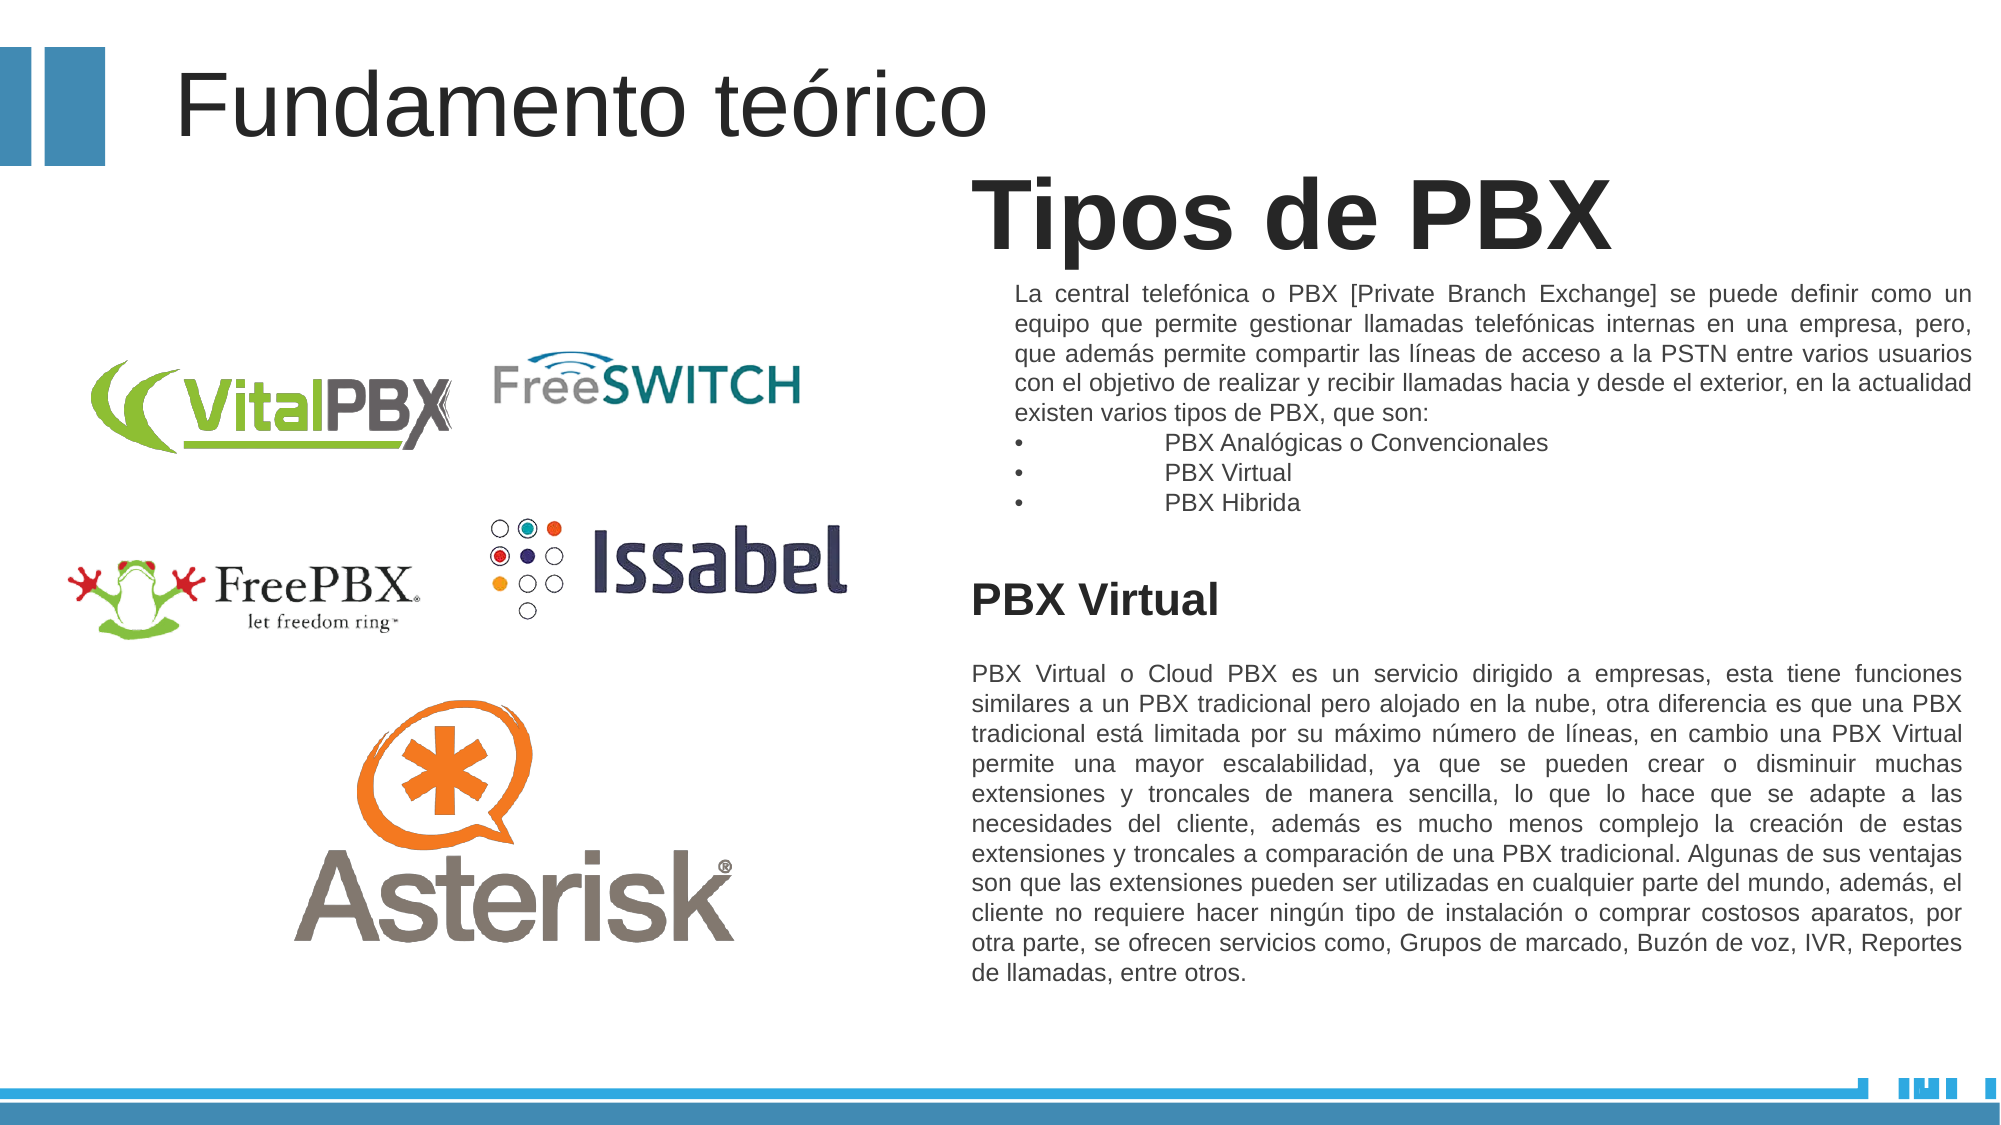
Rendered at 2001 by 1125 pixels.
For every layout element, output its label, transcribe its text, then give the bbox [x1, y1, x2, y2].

text_box PBX Virtual [956, 561, 1687, 632]
text_box PBX Virtual o Cloud PBX es un servicio dirigido a empresas, esta tiene funciones similares a un PBX tradicional pero alojado en la nube, otra diferencia es que una PBX tradicional está limitada por su máximo número de líneas, en cambio una PBX Virtual permite una mayor escalabilidad, ya que se pueden crear o disminuir muchas extensiones y troncales de manera sencilla, lo que lo hace que se adapte a las necesidades del cliente, además es mucho menos complejo la creación de estas extensiones y troncales a comparación de una PBX tradicional. Algunas de sus ventajas son que las extensiones pueden ser utilizadas en cualquier parte del mundo, además, el cliente no requiere hacer ningún tipo de instalación o comprar costosos aparatos, por otra parte, se ofrecen servicios como, Grupos de marcado, Buzón de voz, IVR, Reportes de llamadas, entre otros. [956, 650, 1980, 995]
list Fundamento teórico [159, 47, 2000, 166]
picture [20, 217, 879, 973]
text_box La central telefónica o PBX [Private Branch Exchange] se puede definir como un equipo que permite gestionar llamadas telefónicas internas en una empresa, pero, que además permite compartir las líneas de acceso a la PSTN entre varios usuarios con el objetivo de realizar y recibir llamadas hacia y desde el exterior, en la actualidad existen varios tipos de PBX, que son: • PBX Analógicas o Convencionales • PBX Virtual • PBX Hibrida [999, 269, 1990, 524]
picture [1826, 802, 2000, 1078]
text_box Tipos de PBX [956, 142, 1840, 278]
